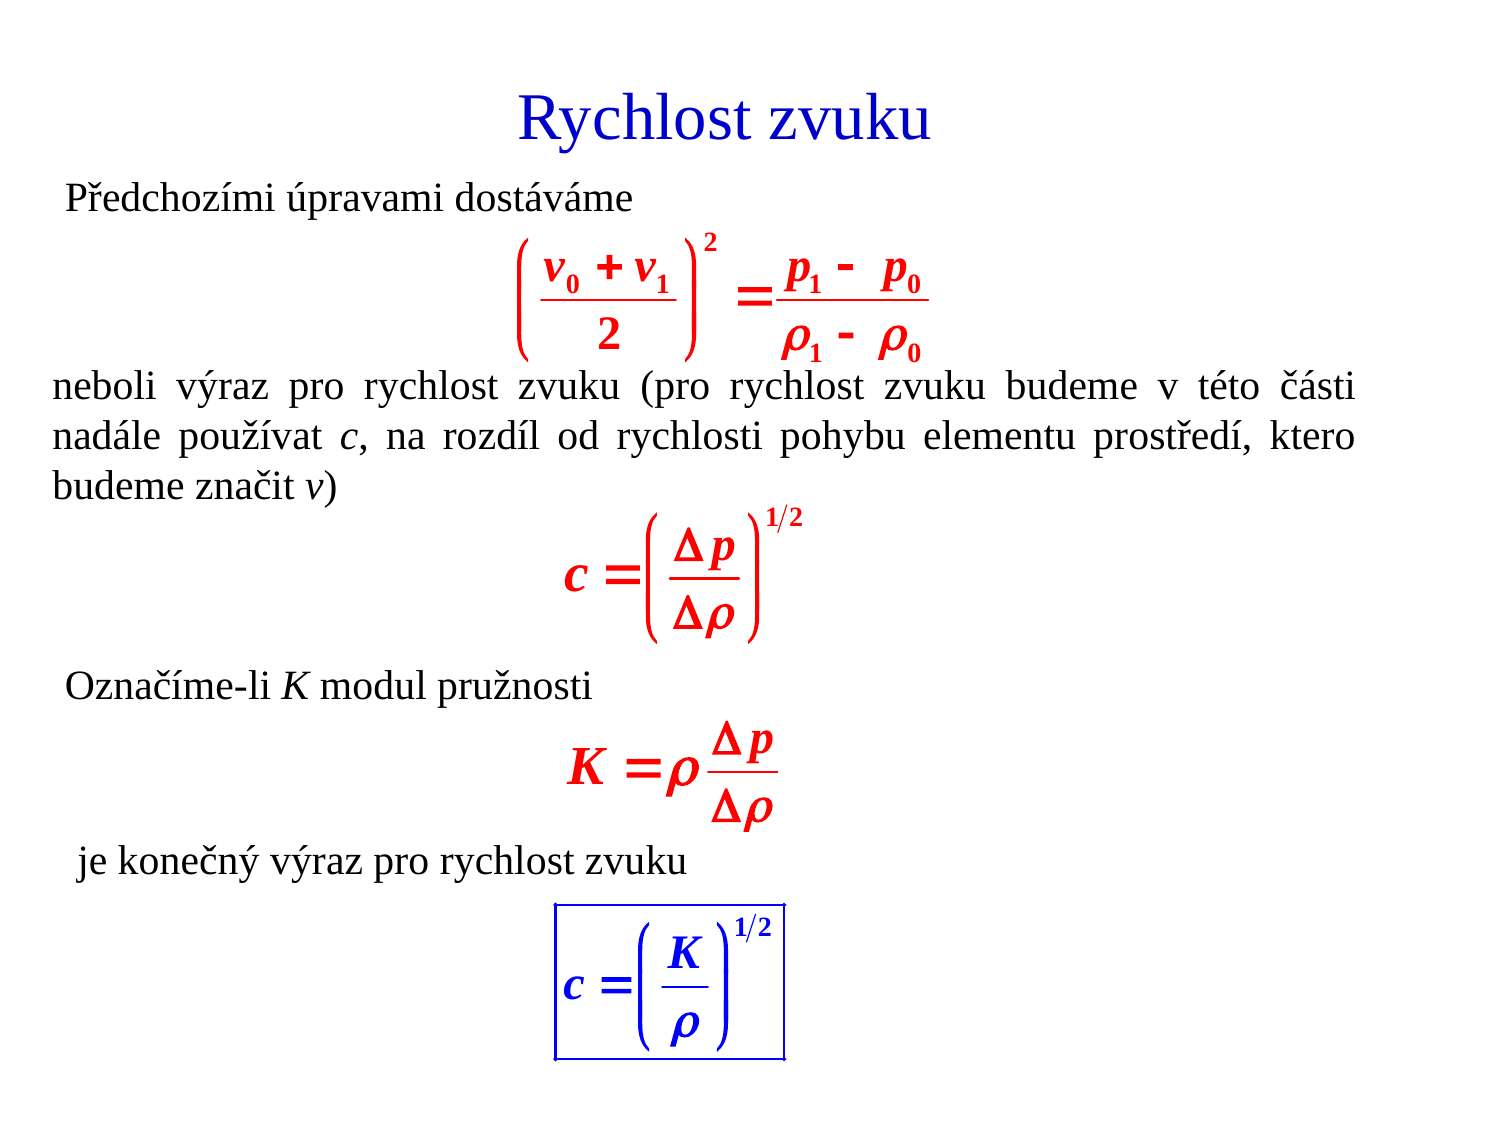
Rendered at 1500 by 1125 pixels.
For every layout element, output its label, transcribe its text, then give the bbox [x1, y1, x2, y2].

text_box je konečný výraz pro rychlost zvuku [62, 825, 1397, 890]
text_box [550, 899, 790, 1066]
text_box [562, 712, 783, 837]
text_box neboli výraz pro rychlost zvuku (pro rychlost zvuku budeme v této části nadále používat c, na rozdíl od rychlosti pohybu elementu prostředí, ktero budeme značit v) [37, 350, 1372, 515]
text_box Předchozími úpravami dostáváme [50, 162, 1384, 228]
title Rychlost zvuku [50, 62, 1400, 163]
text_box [512, 224, 933, 368]
text_box Označíme-li K modul pružnosti [50, 650, 1384, 715]
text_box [562, 499, 807, 647]
